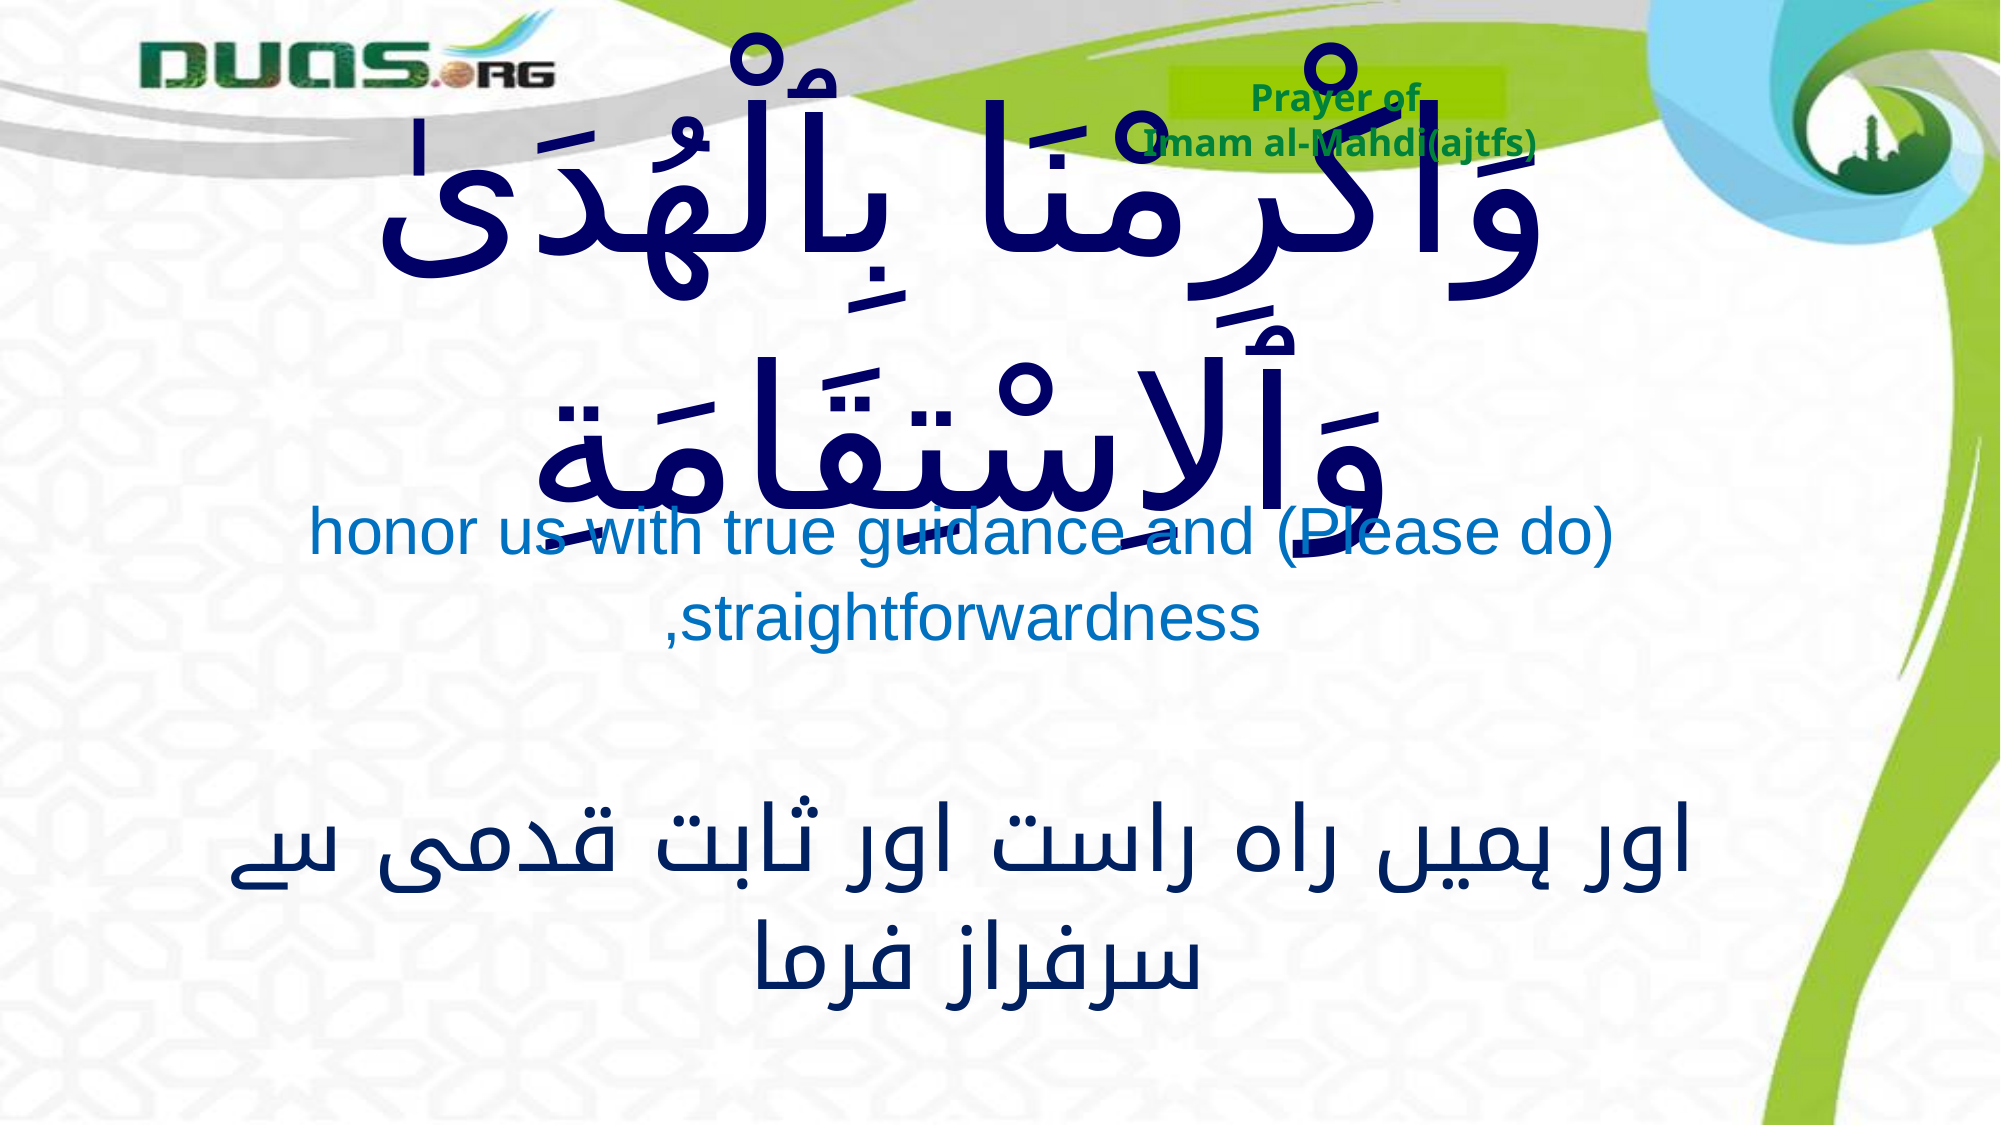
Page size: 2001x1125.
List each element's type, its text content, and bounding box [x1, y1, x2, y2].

text_box Prayer of Imam al-Mahdi(ajtfs) [1128, 66, 1552, 171]
picture [0, 0, 2001, 1125]
title وَاكْرِمْنَا بِٱلْهُدَىٰ وَٱلاِسْتِقَامَةِ [212, 172, 1713, 414]
subtitle (Please do) honor us with true guidance and straightforwardness, اور ہمیں راہ راست اور ثابت قدمی سے سرفراز فرما wa akrimna bilhuda wal-istiqamati [212, 474, 1713, 763]
